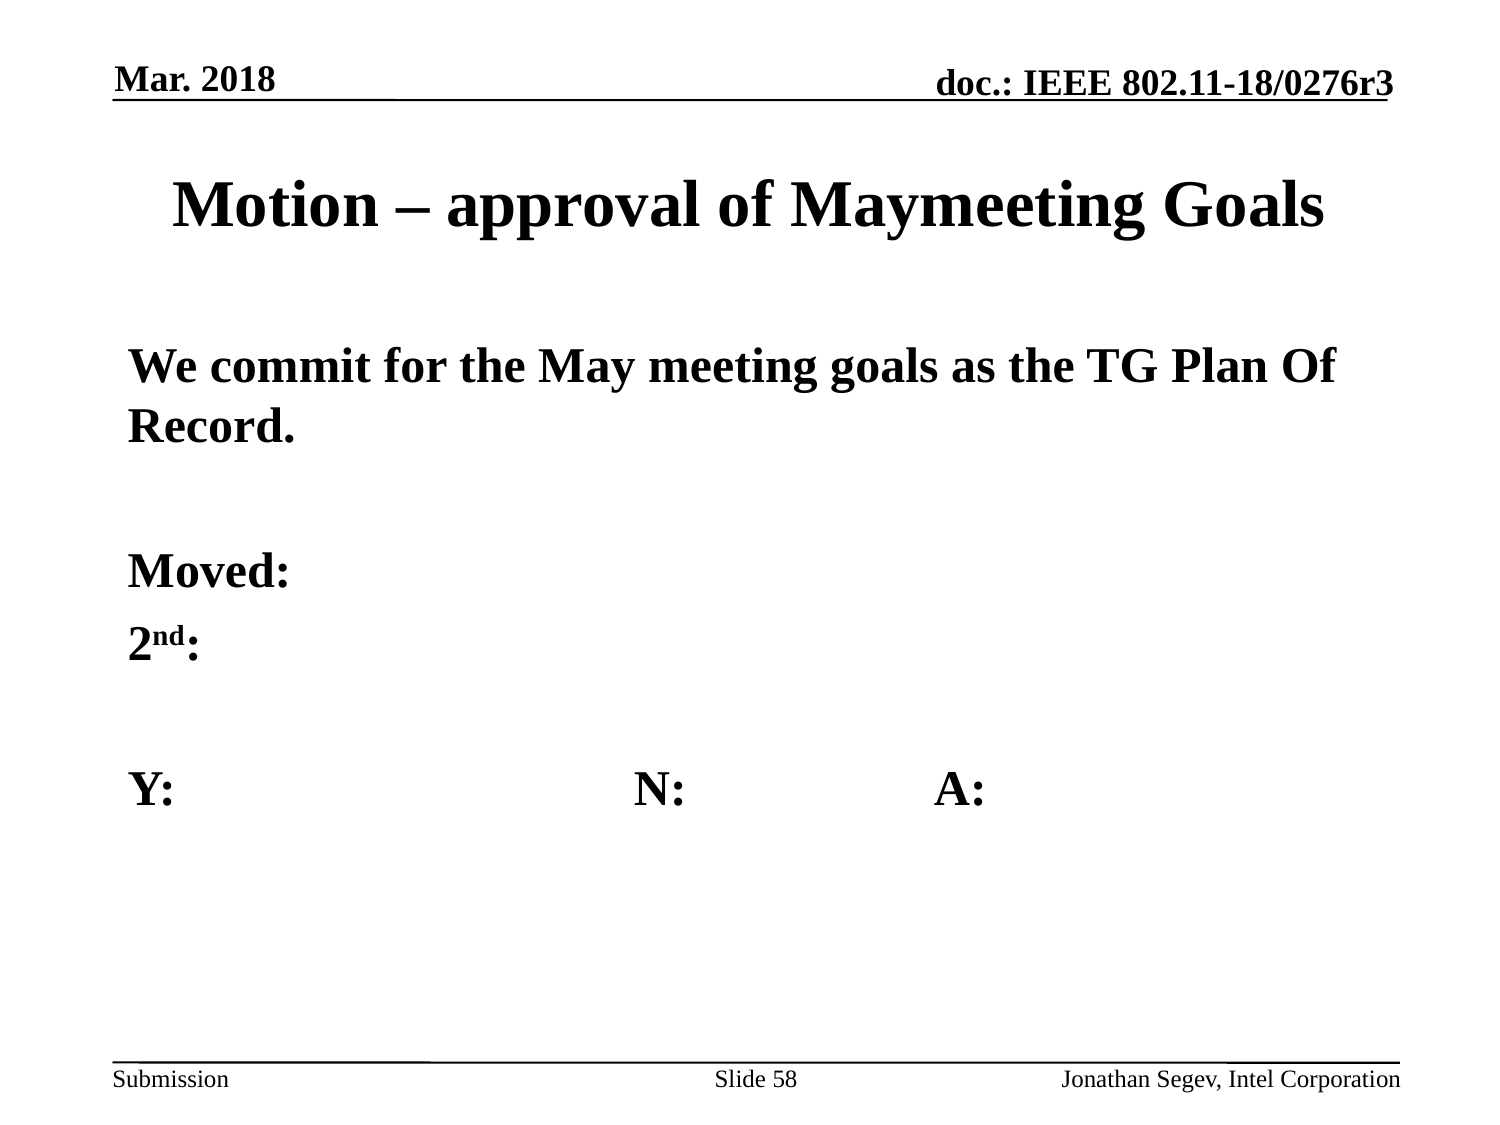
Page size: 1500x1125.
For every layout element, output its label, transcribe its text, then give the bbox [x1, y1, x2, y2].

slide_number Slide 58 [712, 1061, 800, 1123]
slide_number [114, 54, 423, 100]
title Motion – approval of Maymeeting Goals [112, 112, 1388, 288]
list We commit for the May meeting goals as the TG Plan Of Record. Moved: 2nd: Y: N: A: [112, 324, 1388, 1000]
footer Jonathan Segev, Intel Corporation [878, 1061, 1402, 1093]
